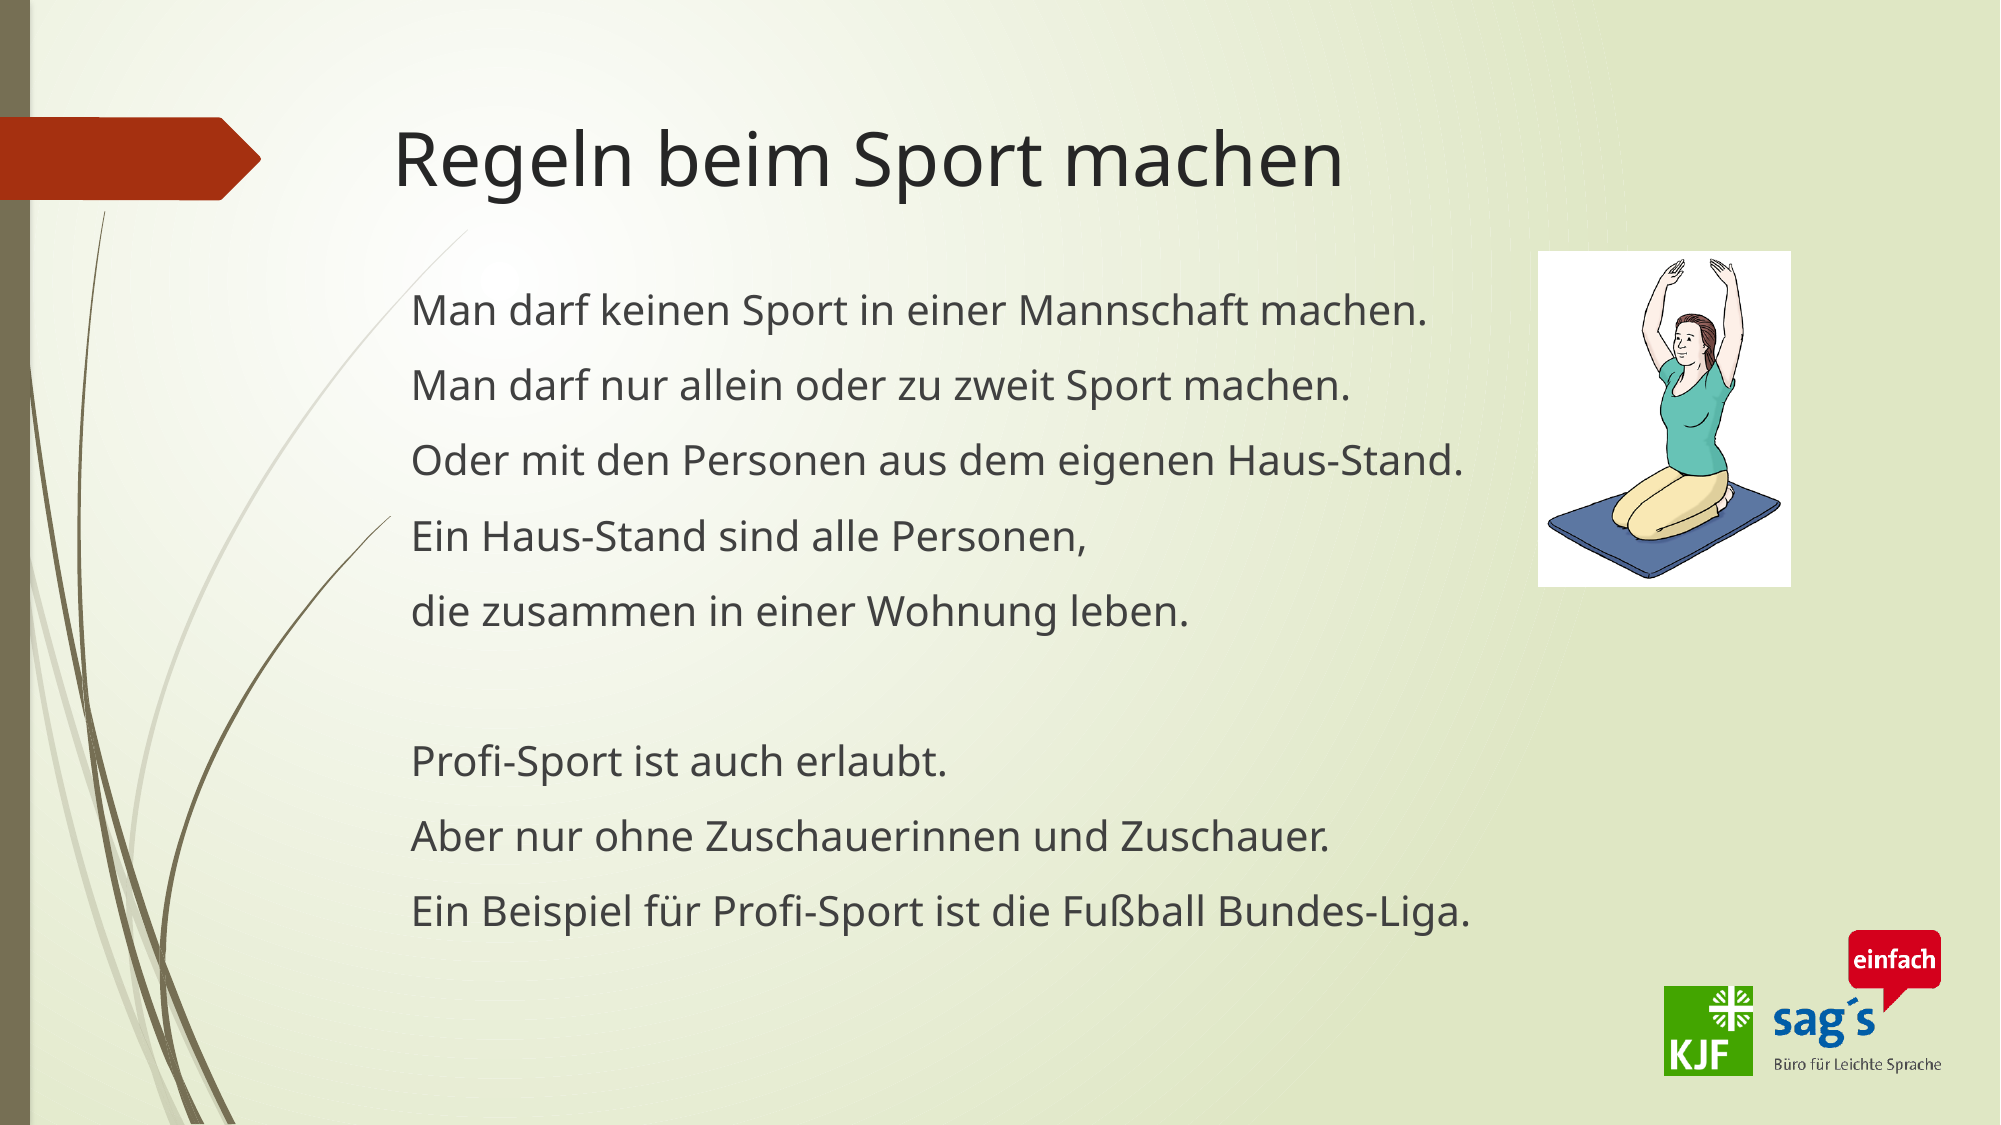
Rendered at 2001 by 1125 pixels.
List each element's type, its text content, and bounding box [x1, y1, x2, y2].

picture [1538, 251, 1791, 587]
picture [1768, 927, 1947, 1076]
list Man darf keinen Sport in einer Mannschaft machen. Man darf nur allein oder zu zweit Sport machen. Oder mit den Personen aus dem eigenen Haus-Stand. Ein Haus-Stand sind alle Personen, die zusammen in einer Wohnung leben. Profi-Sport ist auch erlaubt. Aber nur ohne Zuschauerinnen und Zuschauer. Ein Beispiel für Profi-Sport ist die Fußball Bundes-Liga. [395, 251, 1859, 1076]
title Regeln beim Sport machen [377, 82, 1840, 231]
picture [1664, 986, 1754, 1076]
